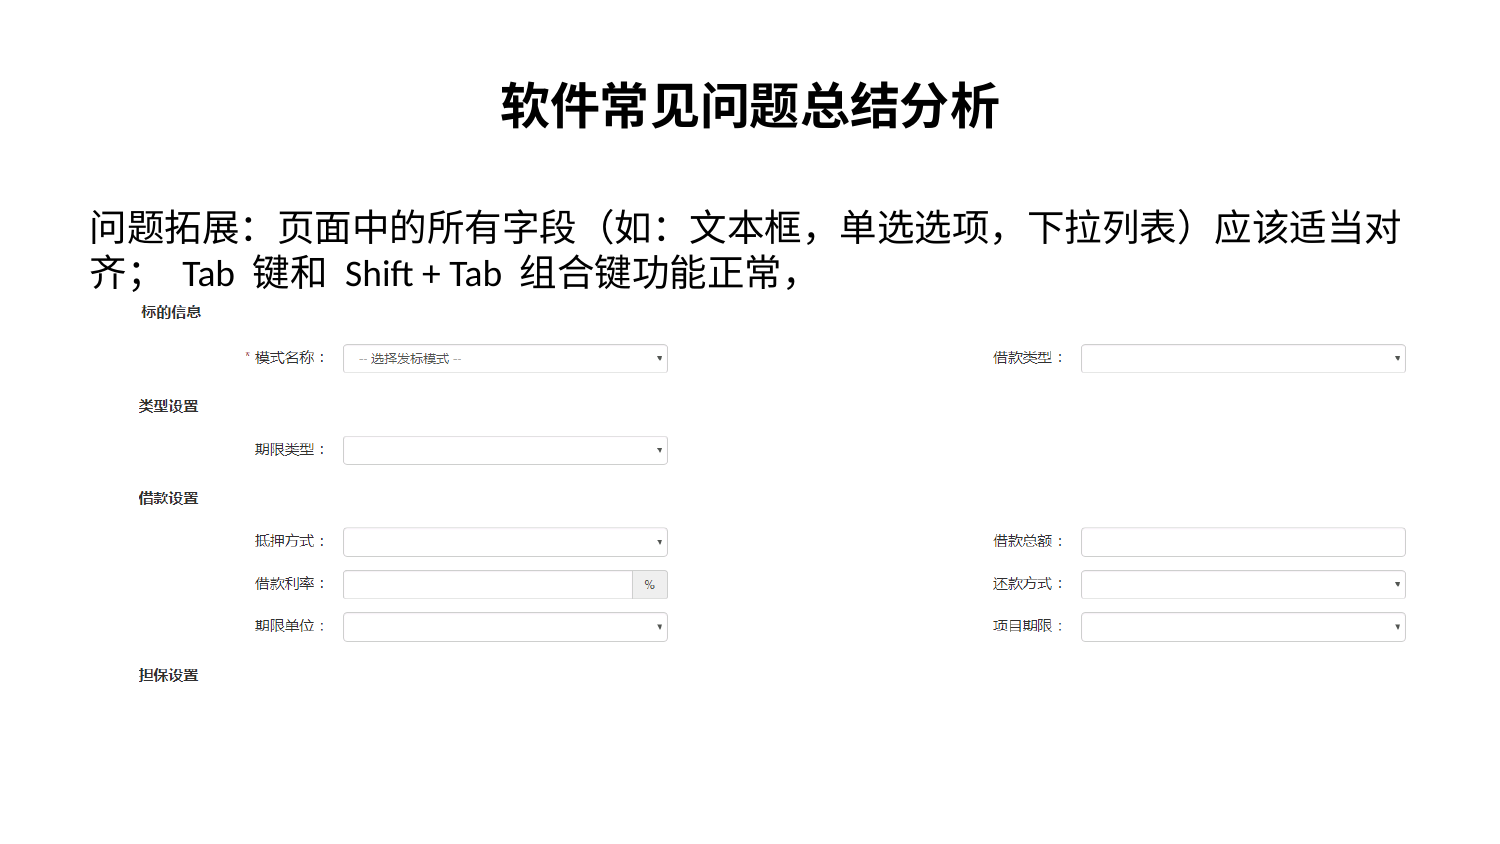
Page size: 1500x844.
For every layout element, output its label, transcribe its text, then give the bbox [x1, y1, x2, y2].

list 问题拓展：页面中的所有字段（如：文本框，单选选项，下拉列表）应该适当对齐； Tab 键和 Shift + Tab 组合键功能正常， [74, 196, 1426, 754]
title 软件常见问题总结分析 [74, 33, 1426, 175]
picture [139, 301, 1426, 690]
